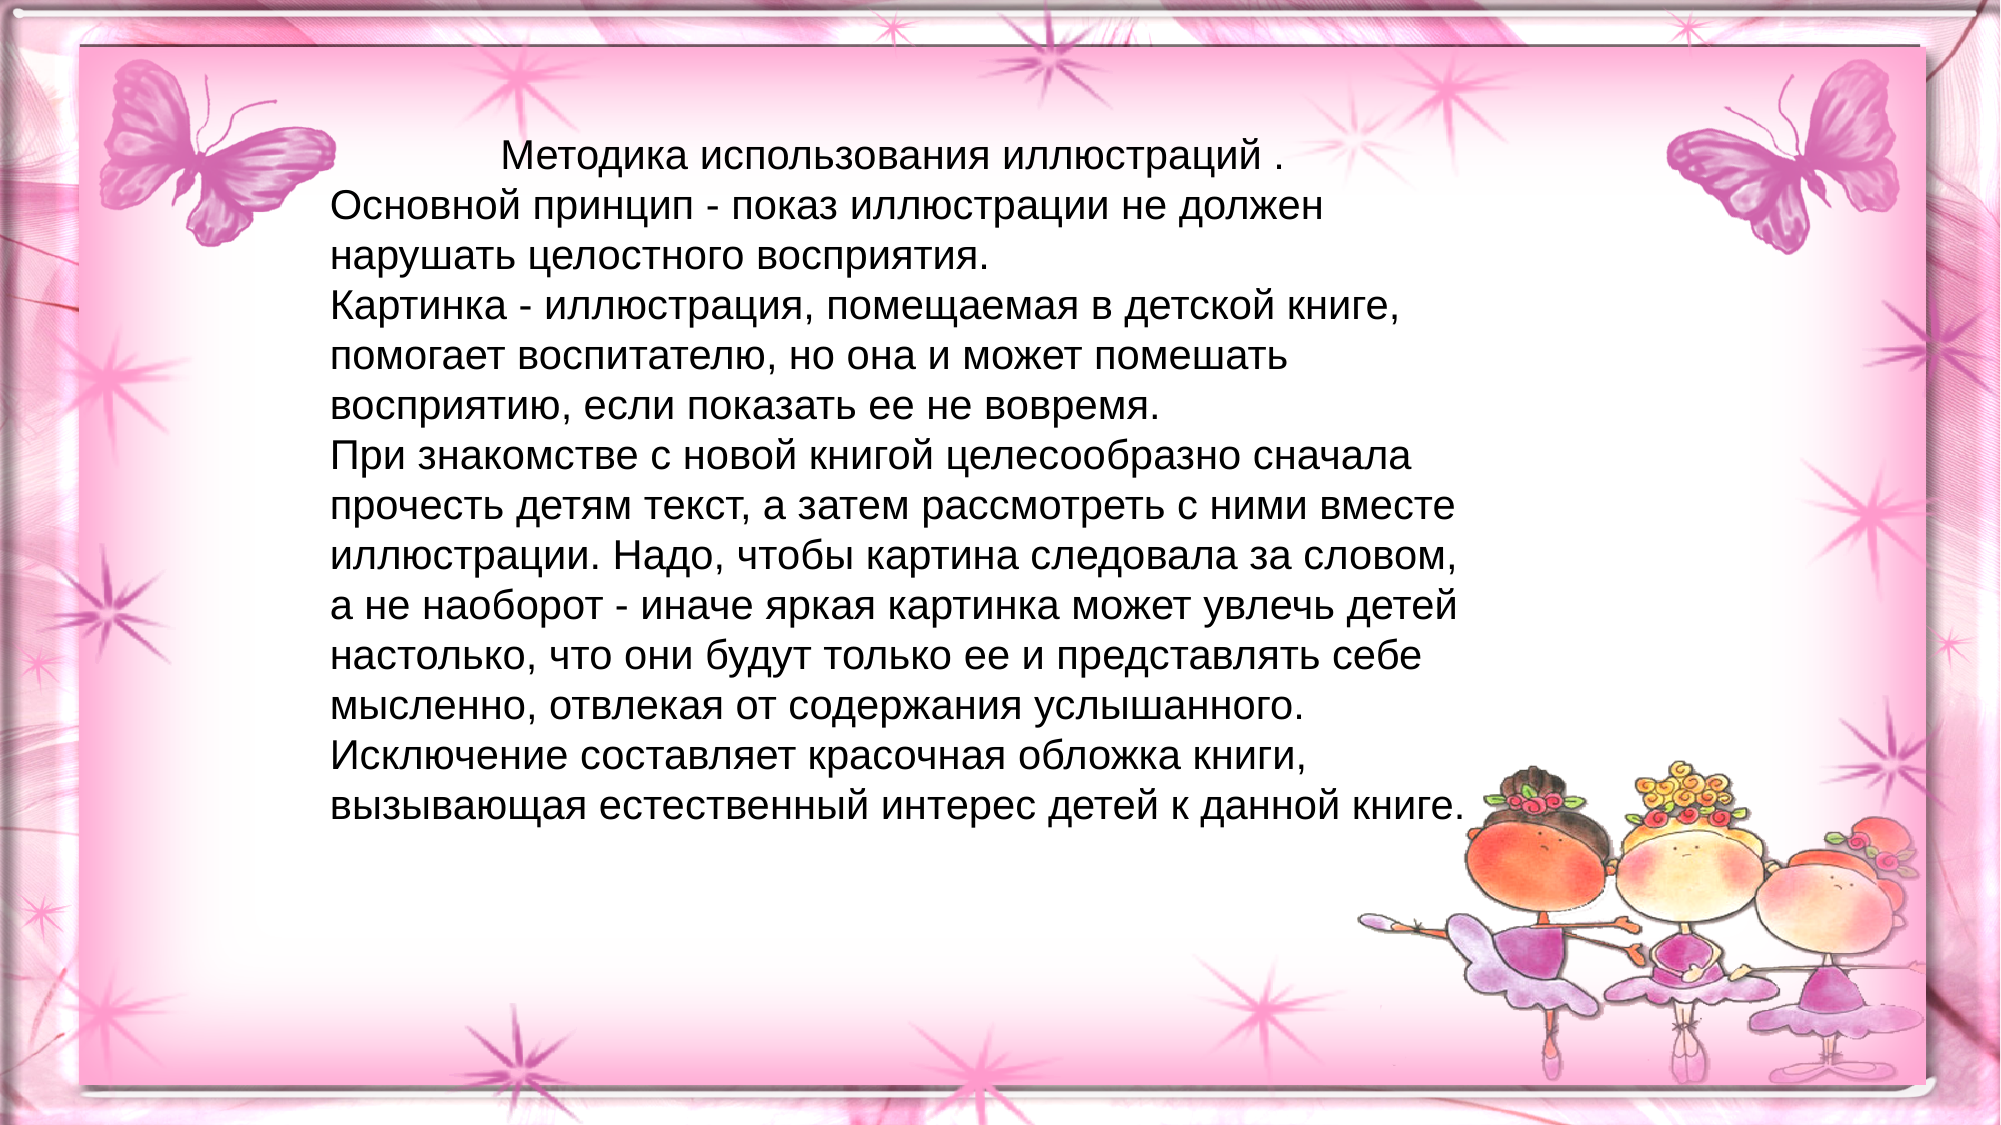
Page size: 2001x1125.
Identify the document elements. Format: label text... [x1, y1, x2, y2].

picture [0, 0, 2001, 1125]
text_box Методика использования иллюстраций . Основной принцип - показ иллюстрации не должен нарушать целостного восприятия. Картинка - иллюстрация, помещаемая в детской книге, помогает воспитателю, но она и может помешать восприятию, если показать ее не вовремя. При знакомстве с новой книгой целесообразно сначала прочесть детям текст, а затем рассмотреть с ними вместе иллюстрации. Надо, чтобы картина следовала за словом, а не наоборот - иначе яркая картинка может увлечь детей настолько, что они будут только ее и представлять себе мысленно, отвлекая от содержания услышанного. Исключение составляет красочная обложка книги, вызывающая естественный интерес детей к данной книге. [315, 120, 1483, 836]
